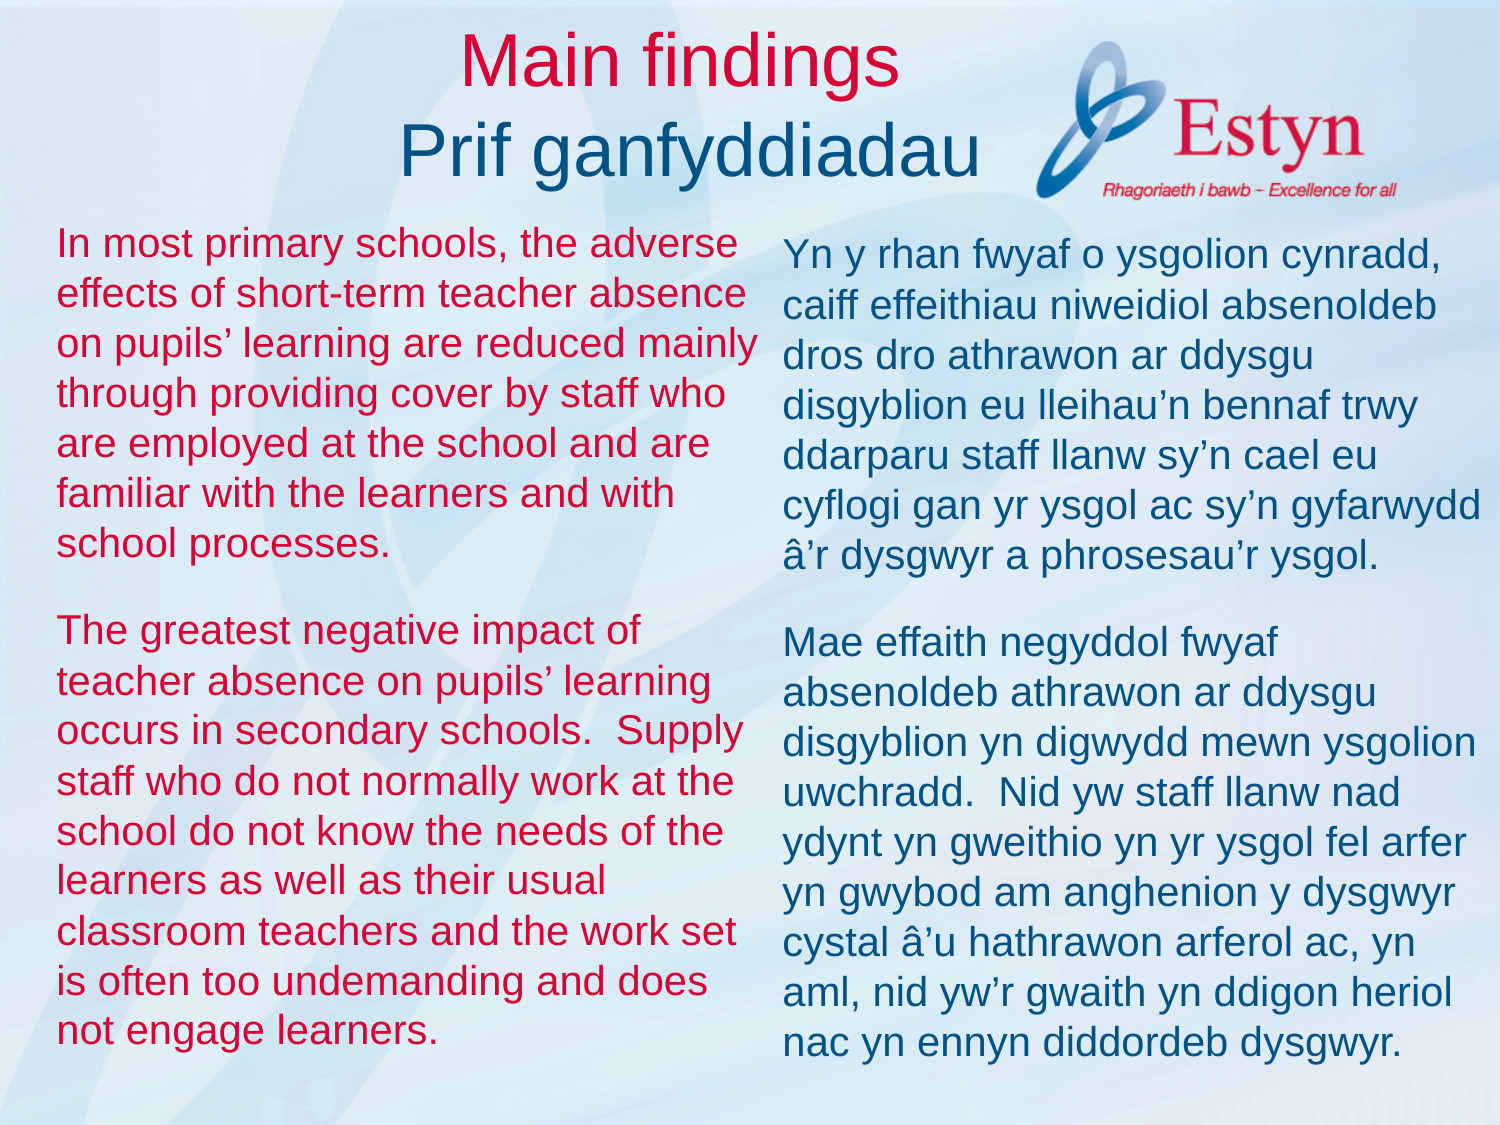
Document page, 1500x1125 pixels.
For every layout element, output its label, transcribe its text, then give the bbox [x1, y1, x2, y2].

list In most primary schools, the adverse effects of short-term teacher absence on pupils’ learning are reduced mainly through providing cover by staff who are employed at the school and are familiar with the learners and with school processes. The greatest negative impact of teacher absence on pupils’ learning occurs in secondary schools. Supply staff who do not normally work at the school do not know the needs of the learners as well as their usual classroom teachers and the work set is often too undemanding and does not engage learners. [41, 208, 774, 1024]
picture [0, 0, 1500, 1125]
text_box Yn y rhan fwyaf o ysgolion cynradd, caiff effeithiau niweidiol absenoldeb dros dro athrawon ar ddysgu disgyblion eu lleihau’n bennaf trwy ddarparu staff llanw sy’n cael eu cyflogi gan yr ysgol ac sy’n gyfarwydd â’r dysgwyr a phrosesau’r ysgol. Mae effaith negyddol fwyaf absenoldeb athrawon ar ddysgu disgyblion yn digwydd mewn ysgolion uwchradd. Nid yw staff llanw nad ydynt yn gweithio yn yr ysgol fel arfer yn gwybod am anghenion y dysgwyr cystal â’u hathrawon arferol ac, yn aml, nid yw’r gwaith yn ddigon heriol nac yn ennyn diddordeb dysgwyr. [767, 219, 1500, 1035]
title Main findings Prif ganfyddiadau [53, 42, 1329, 161]
